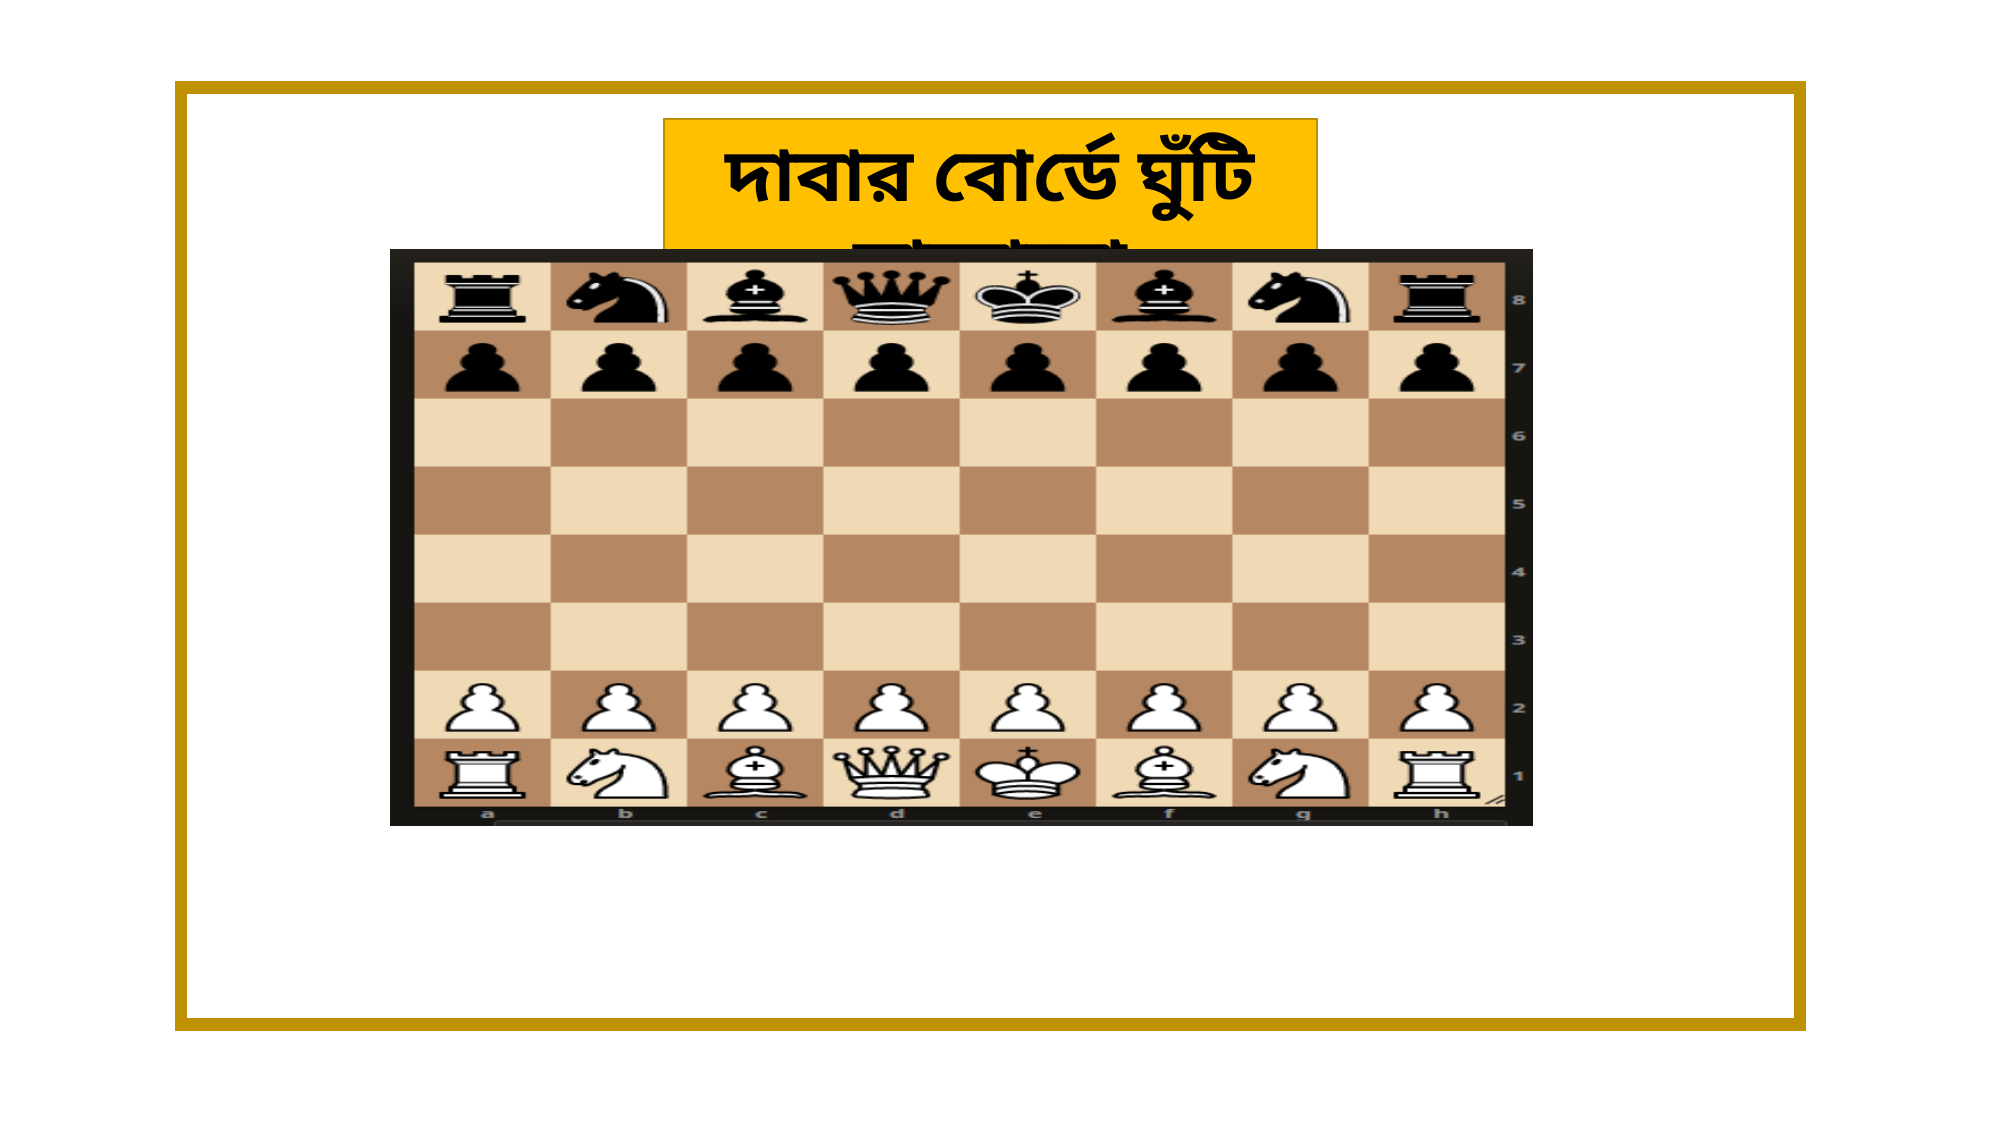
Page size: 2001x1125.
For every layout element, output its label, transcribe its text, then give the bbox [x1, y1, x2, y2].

text_box [180, 87, 1801, 1026]
text_box দাবার বোর্ডে ঘুঁটি সাজানো [663, 118, 1318, 249]
picture [390, 249, 1533, 826]
